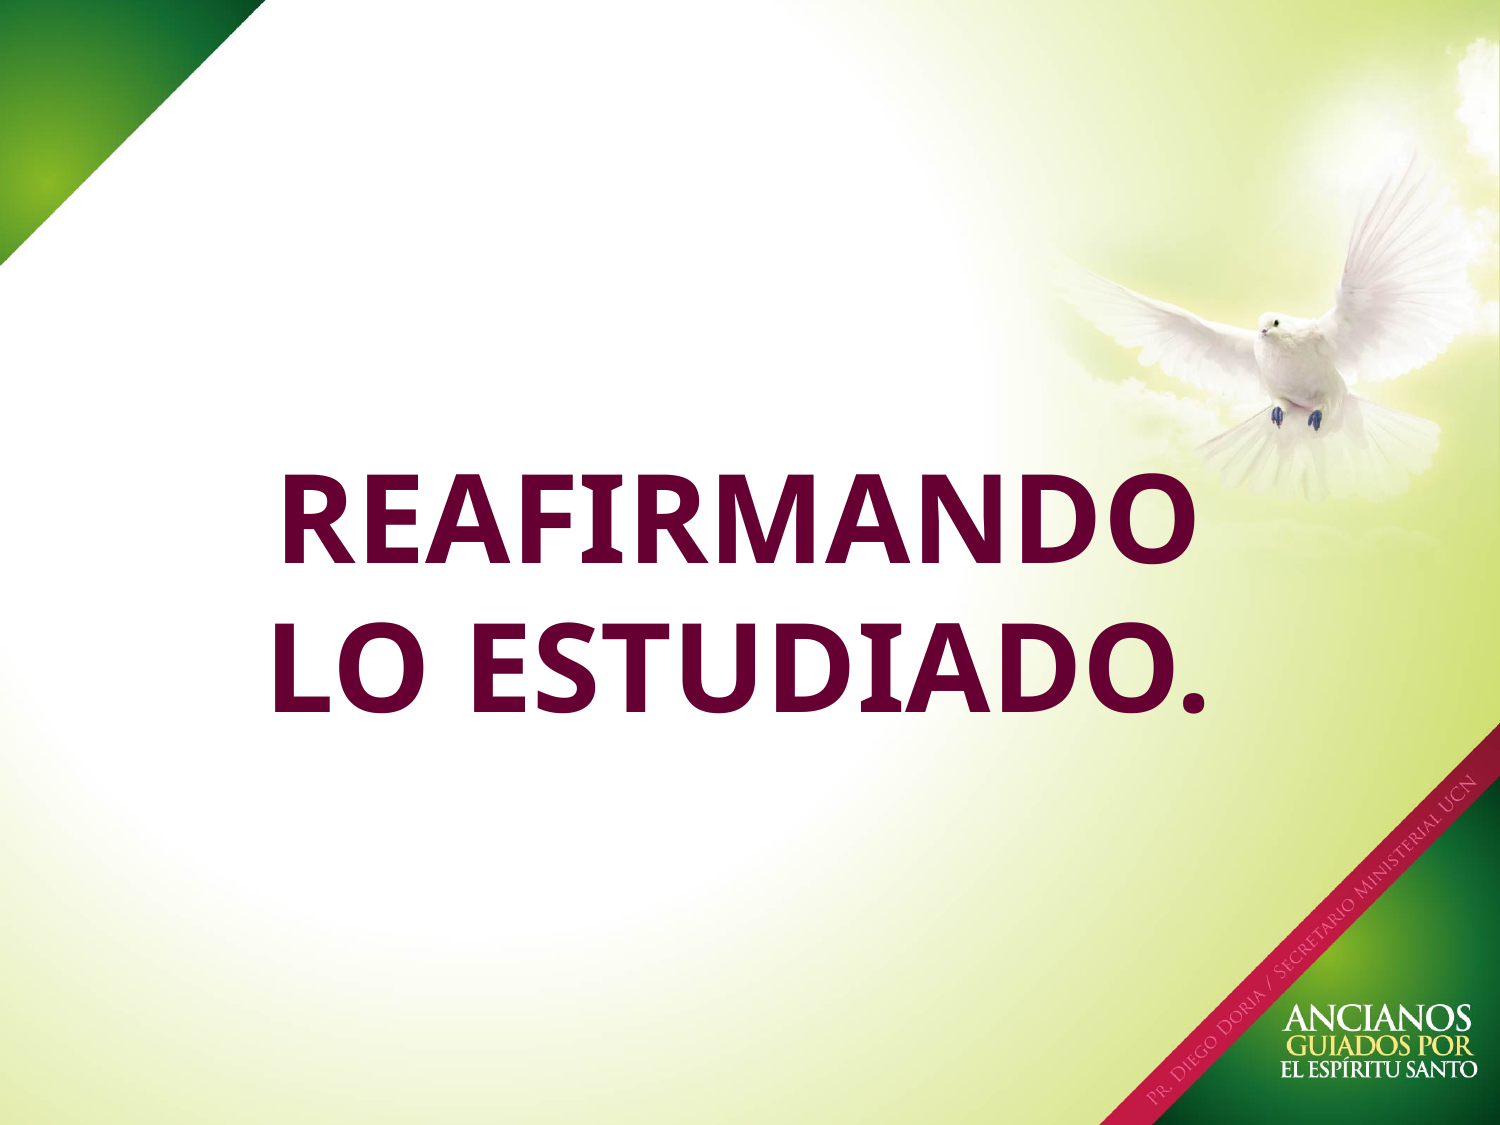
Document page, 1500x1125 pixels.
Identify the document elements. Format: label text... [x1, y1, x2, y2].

title REAFIRMANDO LO ESTUDIADO. [253, 432, 1223, 764]
picture [0, 0, 1500, 1125]
